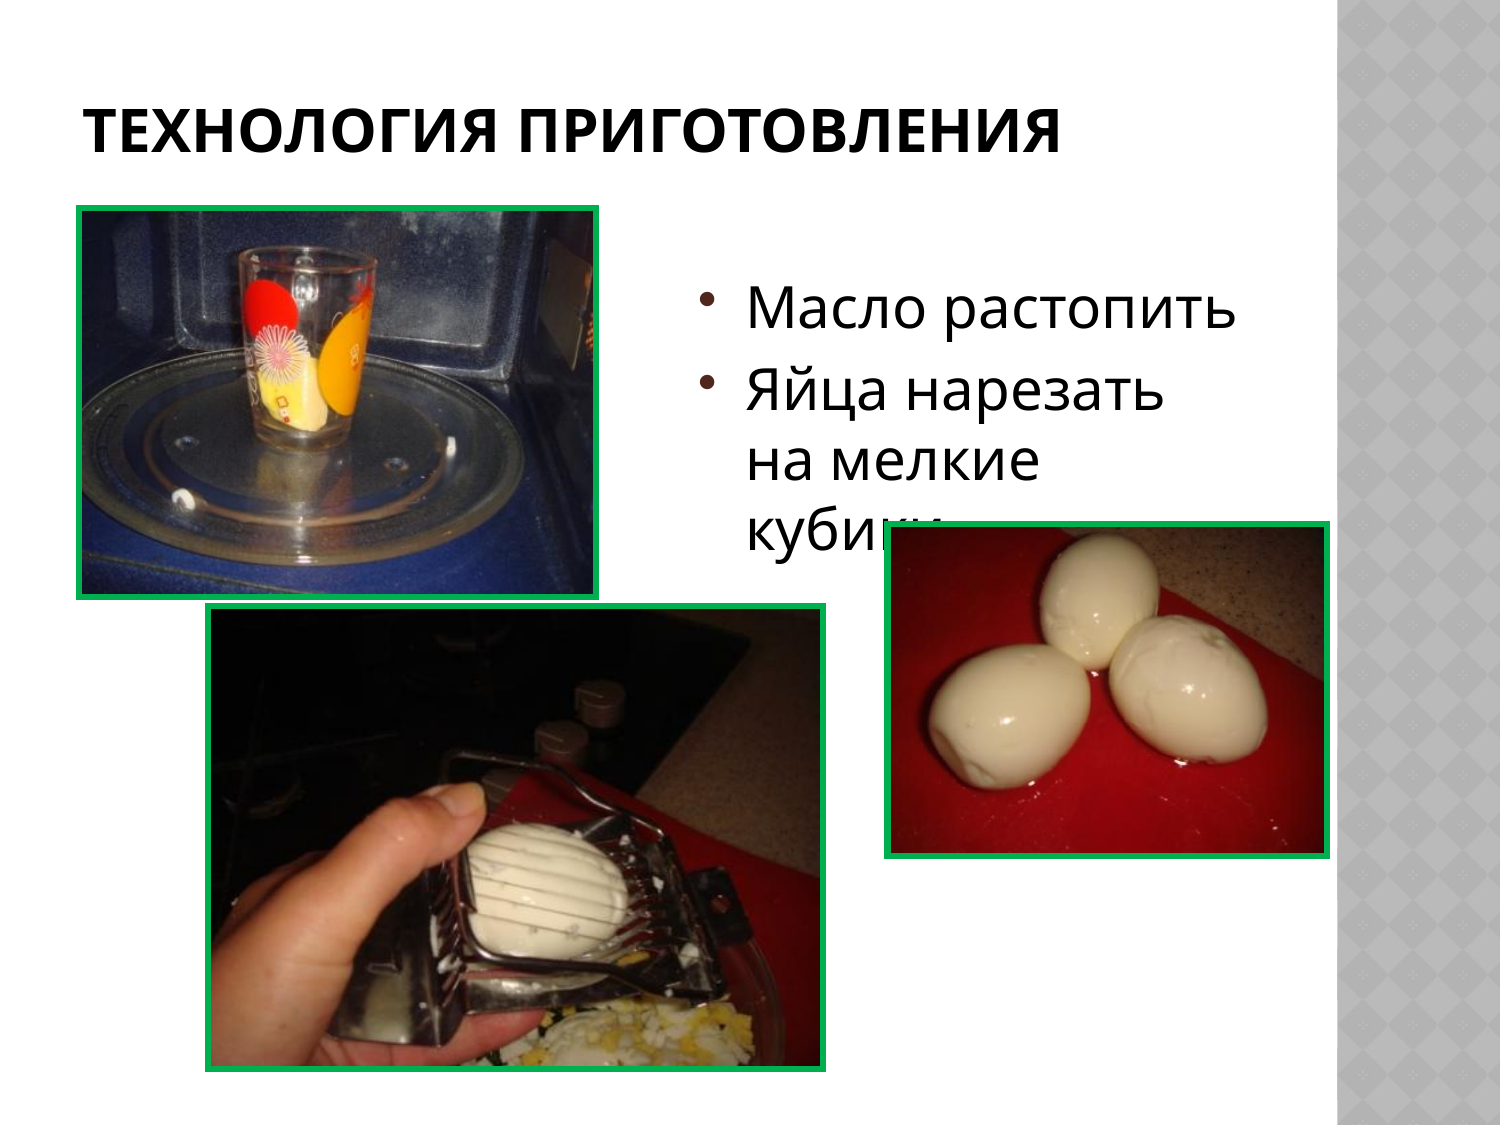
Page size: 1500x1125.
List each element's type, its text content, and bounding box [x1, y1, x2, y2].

picture [890, 526, 1325, 853]
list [81, 210, 594, 595]
list Масло растопить Яйца нарезать на мелкие кубики [685, 262, 1263, 1005]
title Технология приготовления [75, 52, 1263, 164]
picture [210, 608, 821, 1067]
